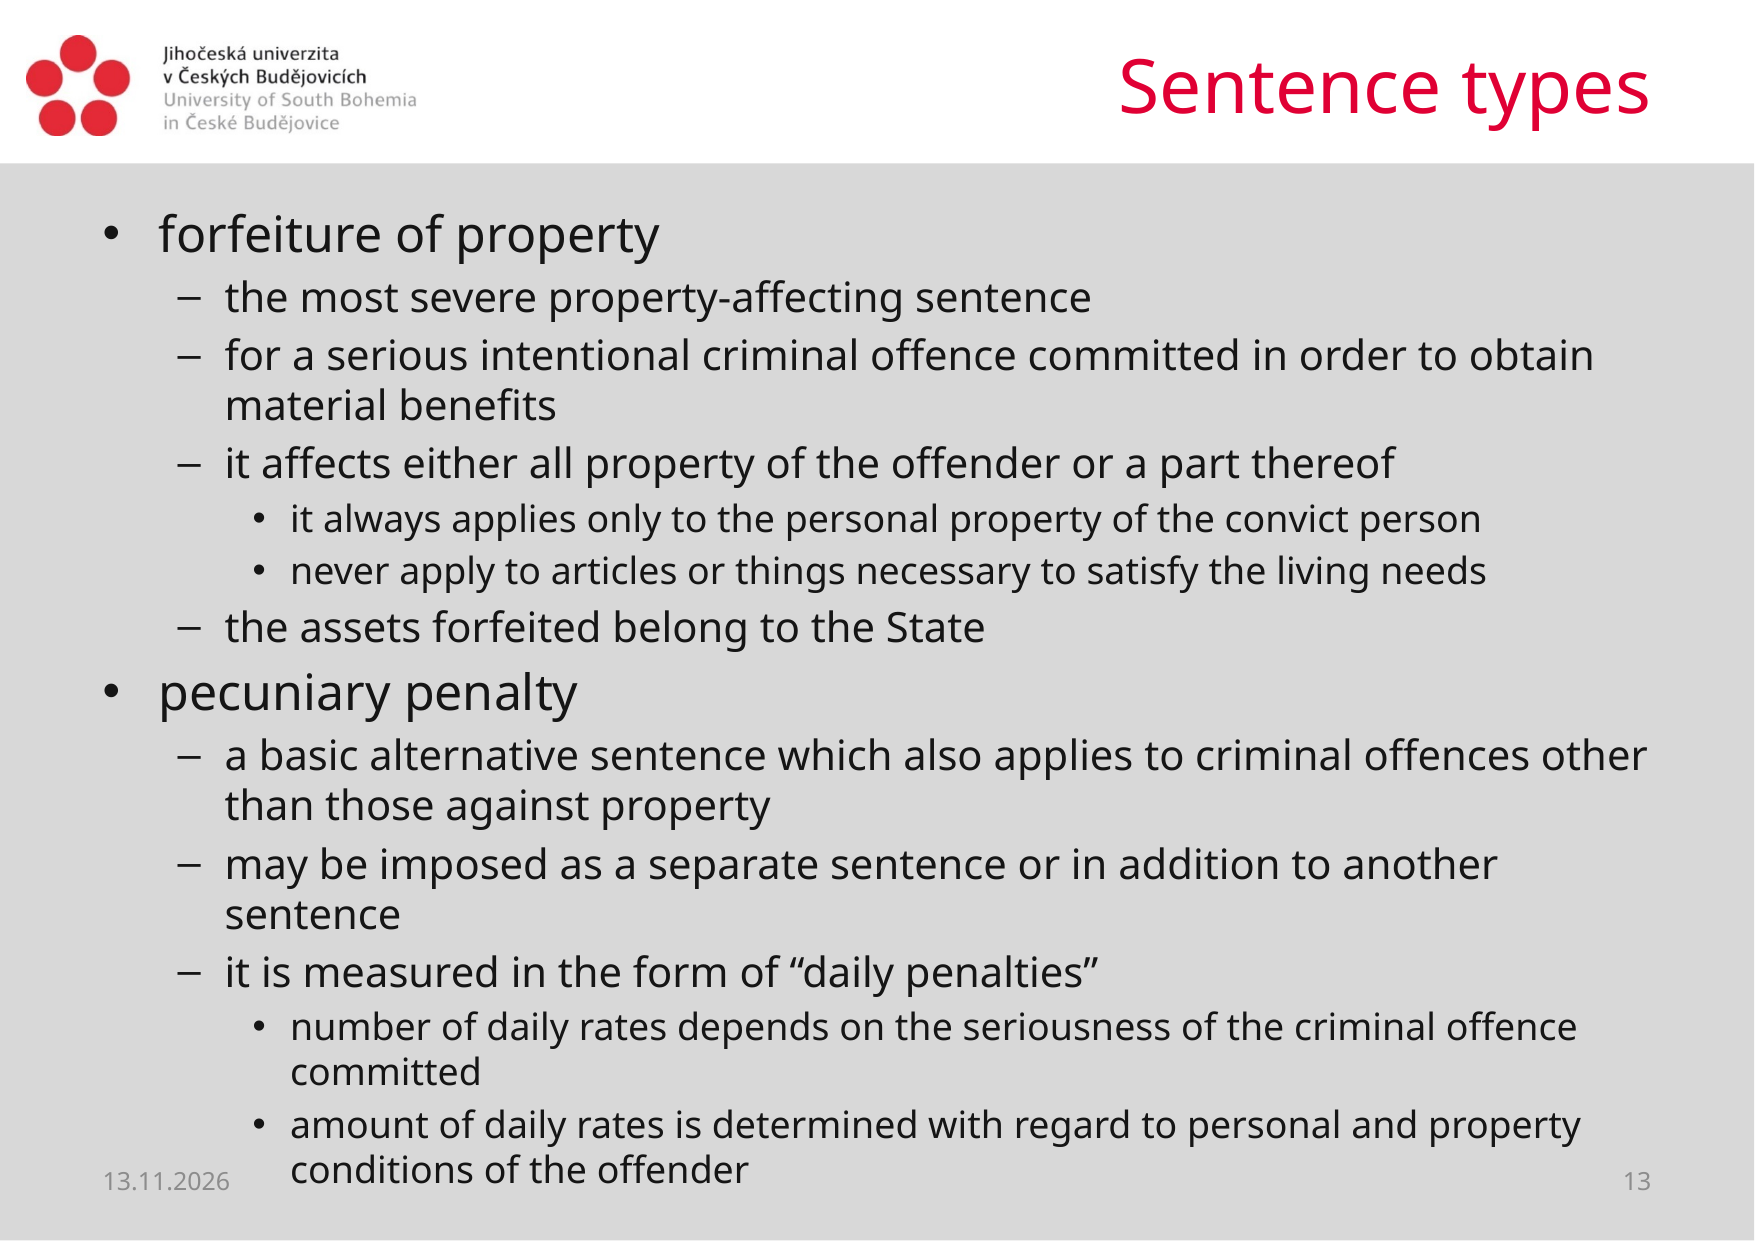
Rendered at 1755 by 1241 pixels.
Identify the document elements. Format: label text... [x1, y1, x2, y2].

list forfeiture of property the most severe property-affecting sentence for a serious intentional criminal offence committed in order to obtain material benefits it affects either all property of the offender or a part thereof it always applies only to the personal property of the convict person never apply to articles or things necessary to satisfy the living needs the assets forfeited belong to the State pecuniary penalty a basic alternative sentence which also applies to criminal offences other than those against property may be imposed as a separate sentence or in addition to another sentence it is measured in the form of “daily penalties” number of daily rates depends on the seriousness of the criminal offence committed amount of daily rates is determined with regard to personal and property conditions of the offender [87, 194, 1667, 1109]
slide_number 13 [1257, 1149, 1667, 1216]
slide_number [87, 1149, 498, 1216]
picture [26, 35, 417, 136]
title Sentence types [448, 29, 1667, 139]
